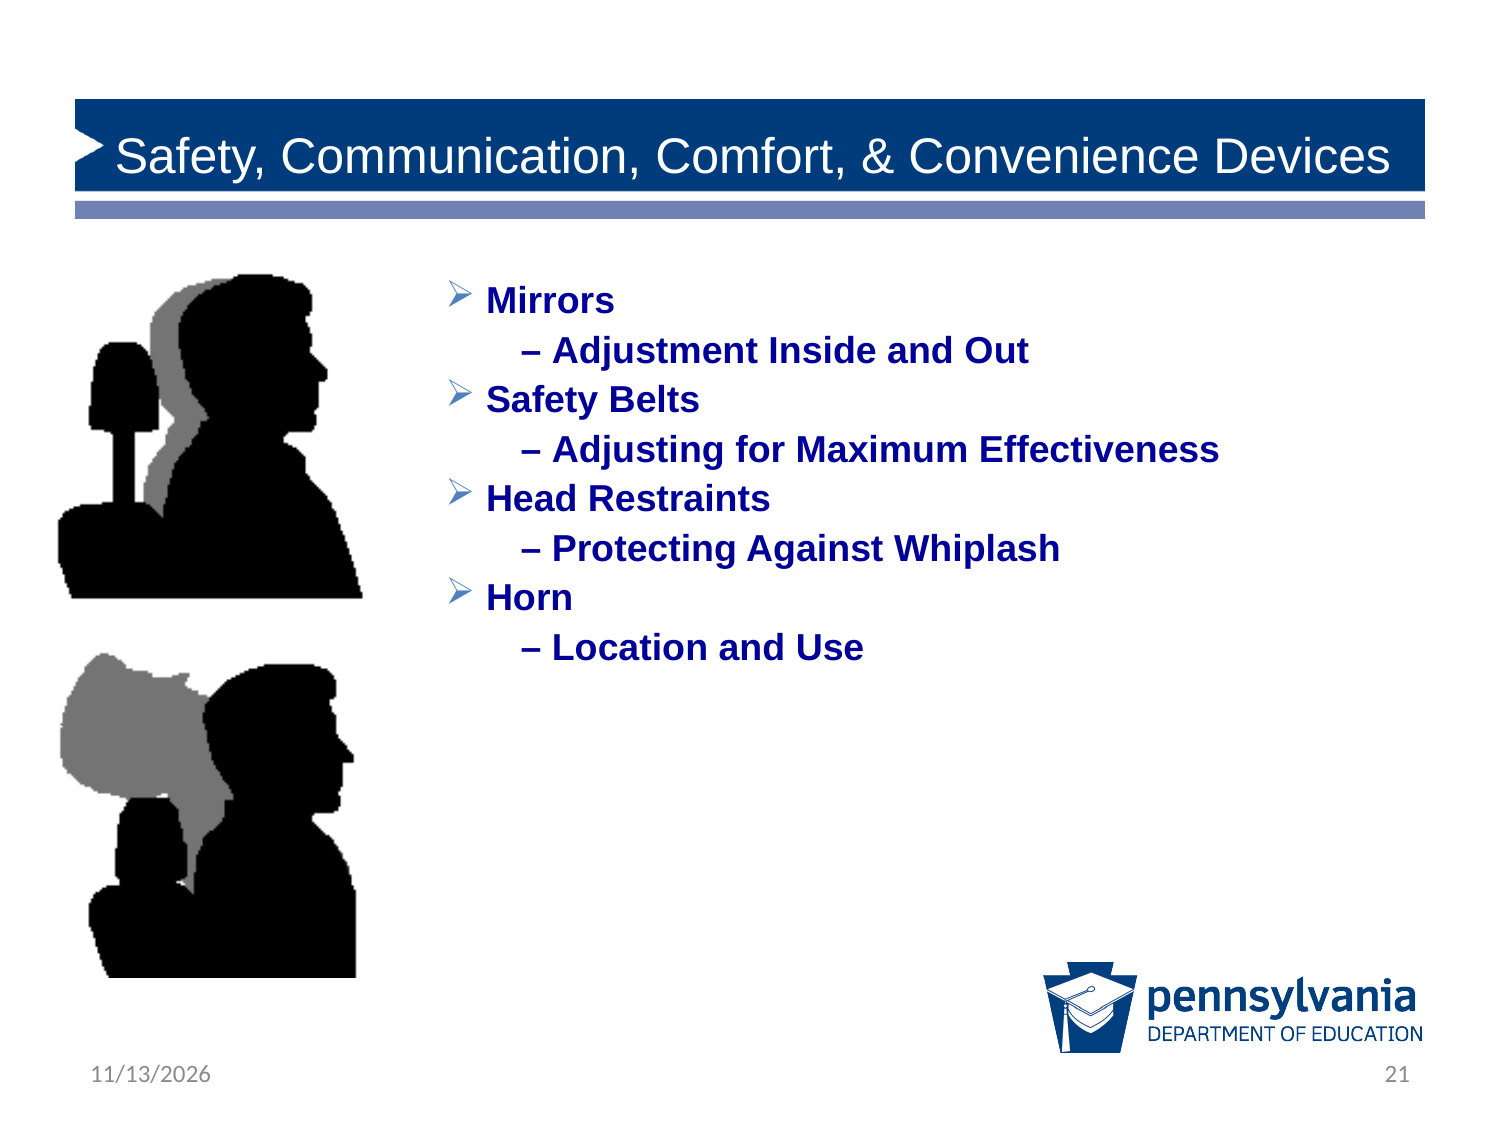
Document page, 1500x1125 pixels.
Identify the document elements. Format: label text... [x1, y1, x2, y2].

text_box Mirrors – Adjustment Inside and Out Safety Belts – Adjusting for Maximum Effectiveness Head Restraints – Protecting Against Whiplash Horn – Location and Use [430, 264, 1450, 676]
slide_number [75, 1042, 425, 1103]
slide_number 21 [1074, 1042, 1425, 1103]
title Safety, Communication, Comfort, & Convenience Devices [71, 59, 1500, 247]
picture [1043, 962, 1422, 1053]
picture [49, 264, 374, 978]
